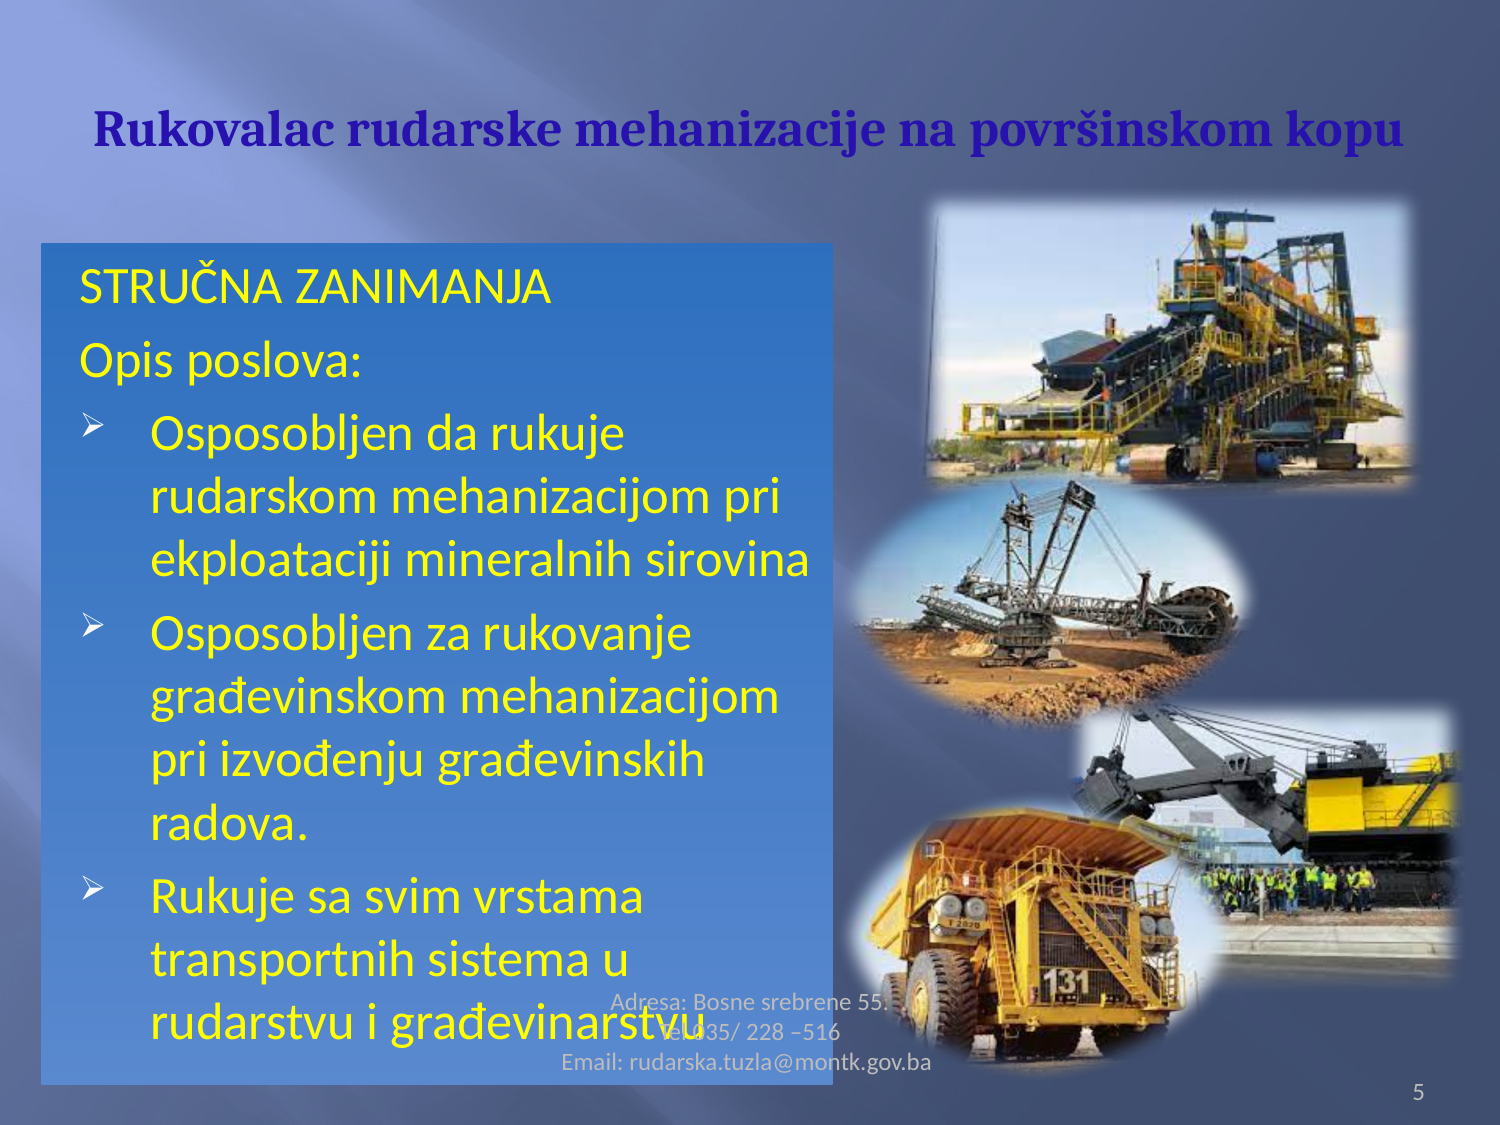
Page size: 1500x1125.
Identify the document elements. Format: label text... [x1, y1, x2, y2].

title Rukovalac rudarske mehanizacije na površinskom kopu [75, 19, 1425, 233]
footer Adresa: Bosne srebrene 55. Tel 035/ 228 –516 Email: rudarska.tuzla@montk.gov.ba [512, 1052, 988, 1113]
picture [832, 454, 1469, 1085]
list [915, 184, 1426, 502]
list STRUČNA ZANIMANJA Opis poslova: Osposobljen da rukuje rudarskom mehanizacijom pri ekploataciji mineralnih sirovina Osposobljen za rukovanje građevinskom mehanizacijom pri izvođenju građevinskih radova. Rukuje sa svim vrstama transportnih sistema u rudarstvu i građevinarstvu [41, 243, 833, 1085]
slide_number 5 [1299, 1052, 1425, 1113]
